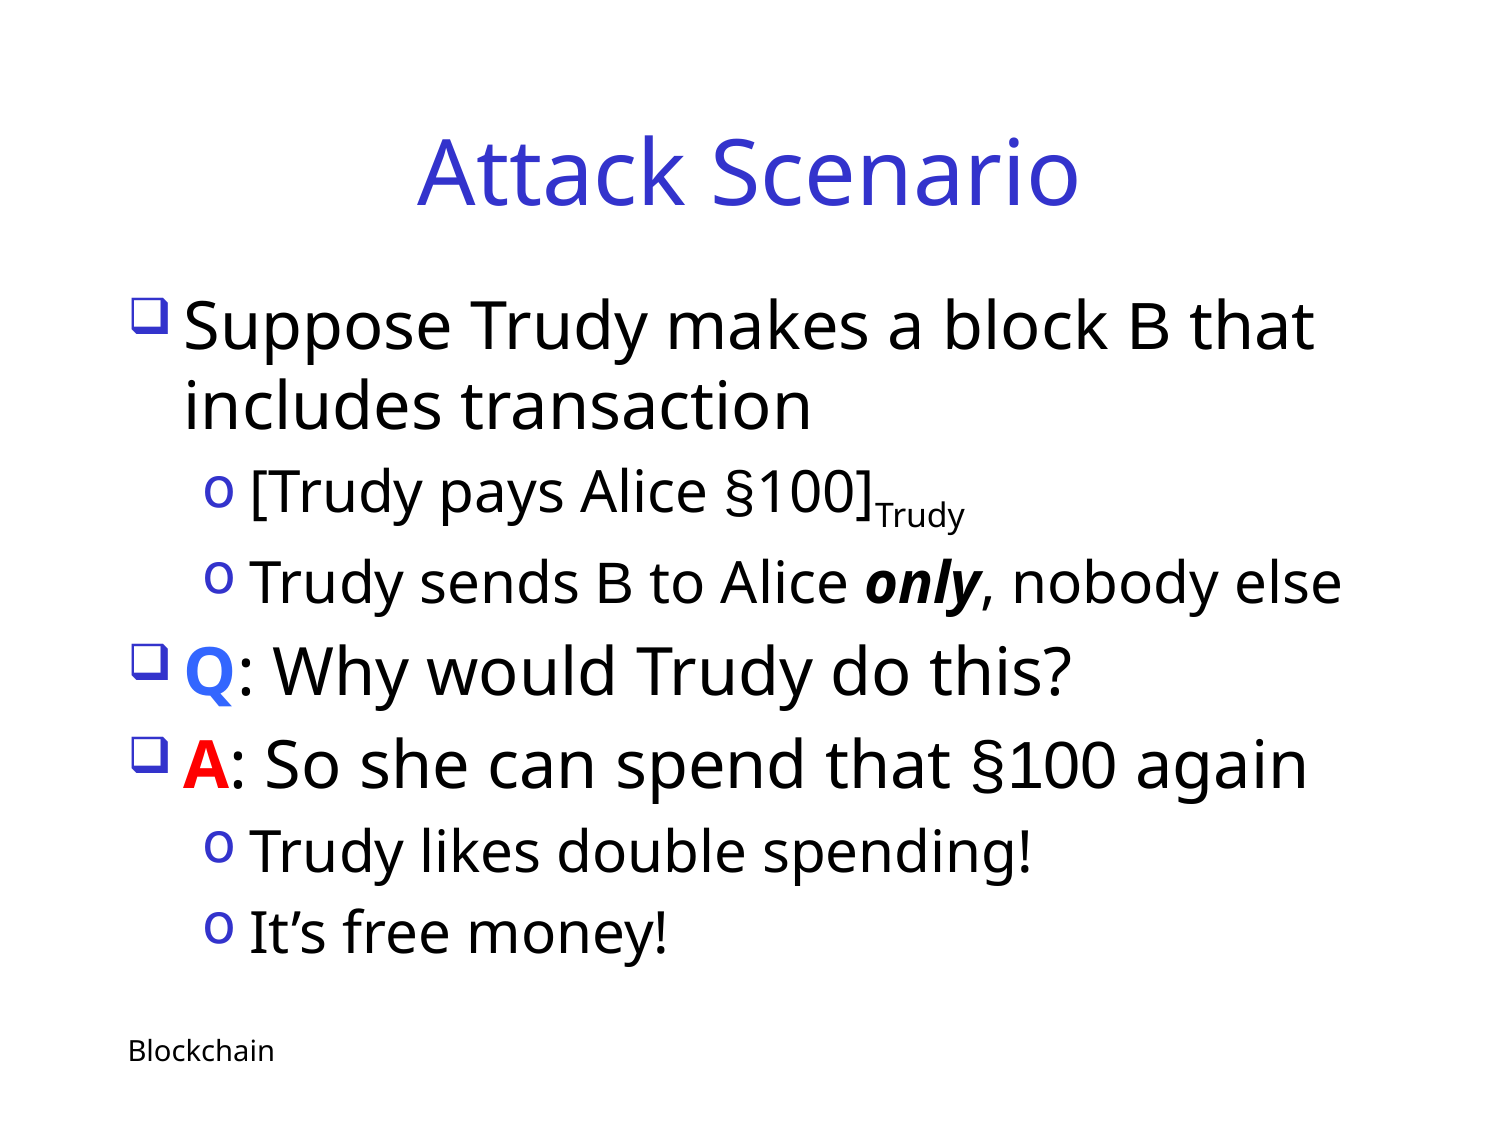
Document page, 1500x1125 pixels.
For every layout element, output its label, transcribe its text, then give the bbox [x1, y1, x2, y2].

list Suppose Trudy makes a block B that includes transaction [Trudy pays Alice §100]Trudy Trudy sends B to Alice only, nobody else Q: Why would Trudy do this? A: So she can spend that §100 again Trudy likes double spending! It’s free money! [112, 274, 1388, 1001]
title Attack Scenario [112, 74, 1388, 263]
footer Blockchain [112, 1024, 1401, 1101]
